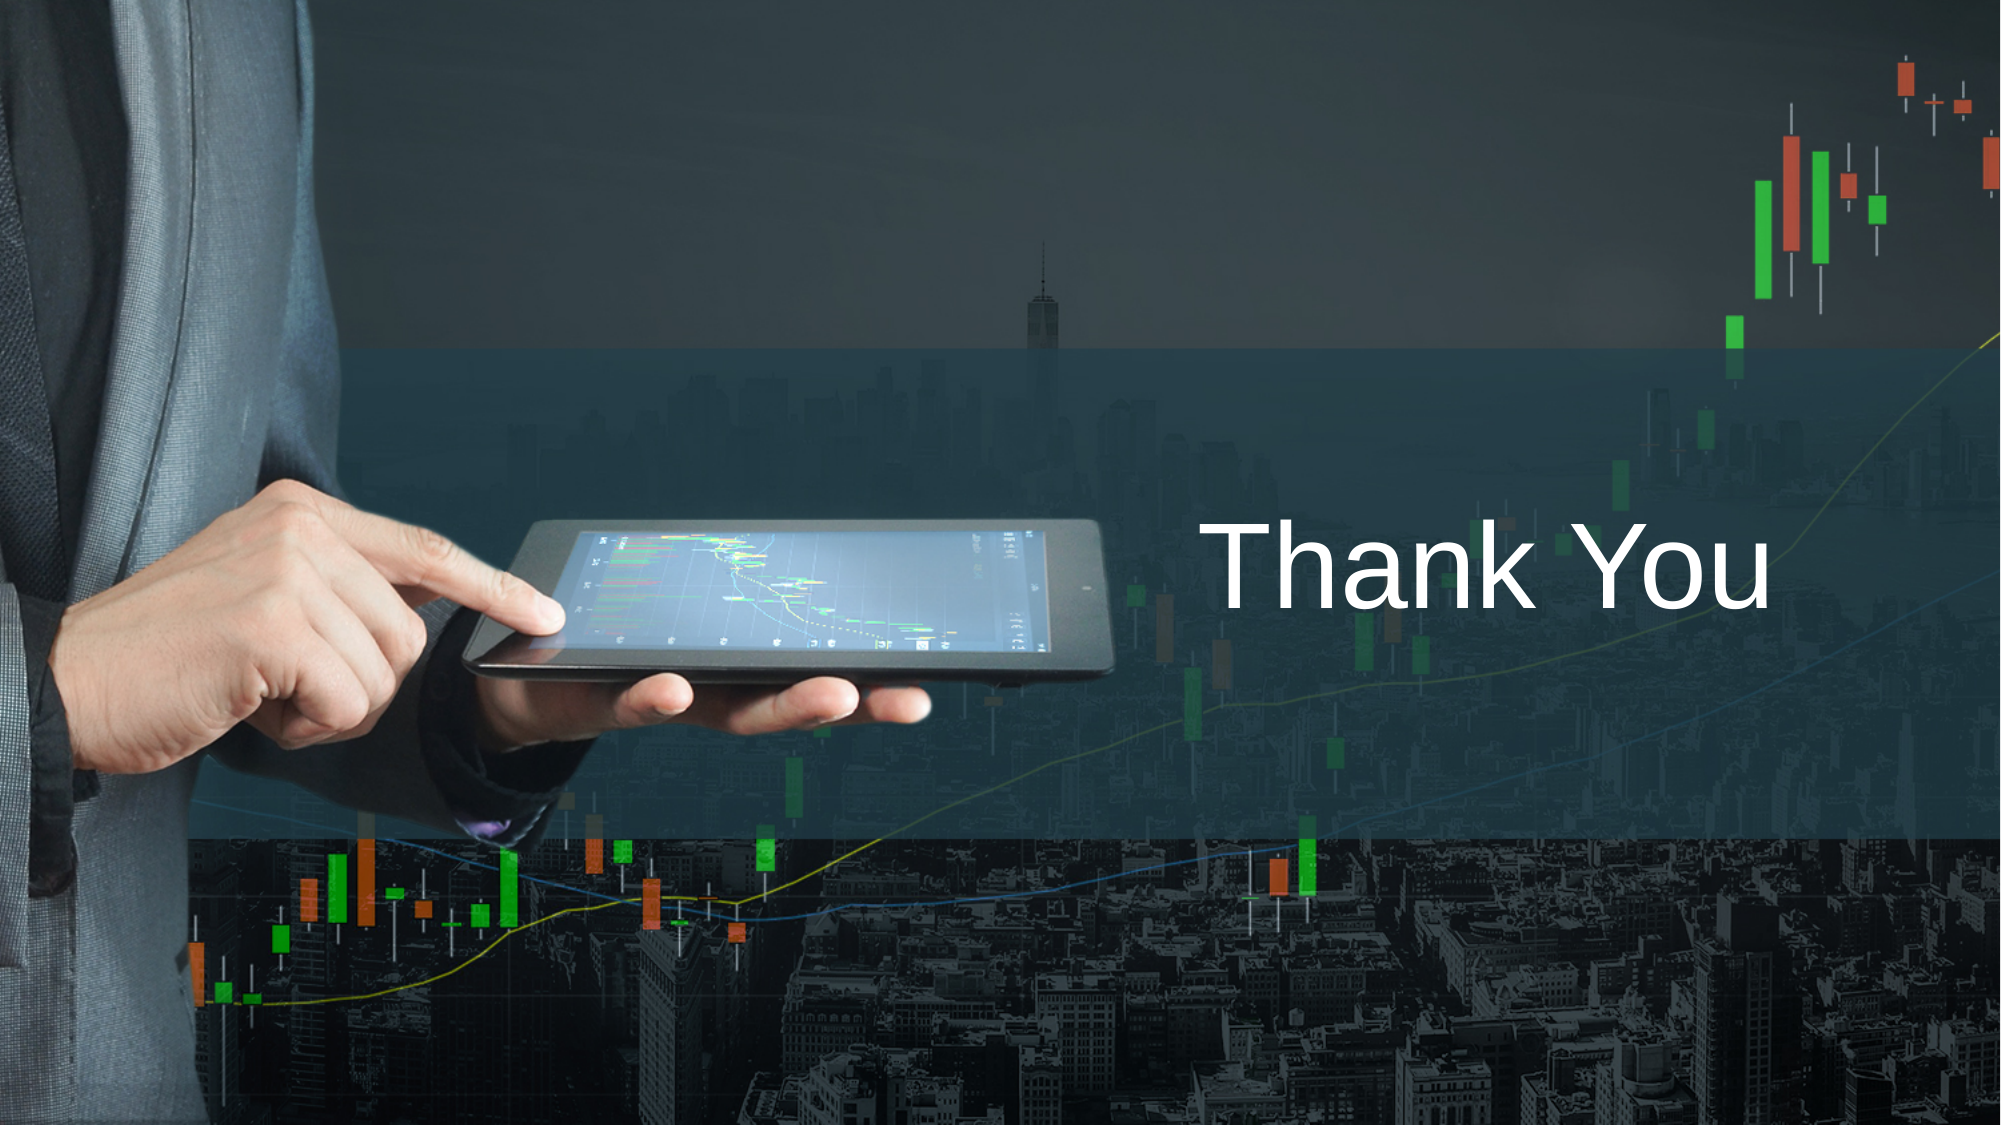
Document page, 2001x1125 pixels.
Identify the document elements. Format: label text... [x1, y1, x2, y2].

picture [0, 0, 2001, 1125]
text_box Thank You [1182, 478, 2000, 640]
